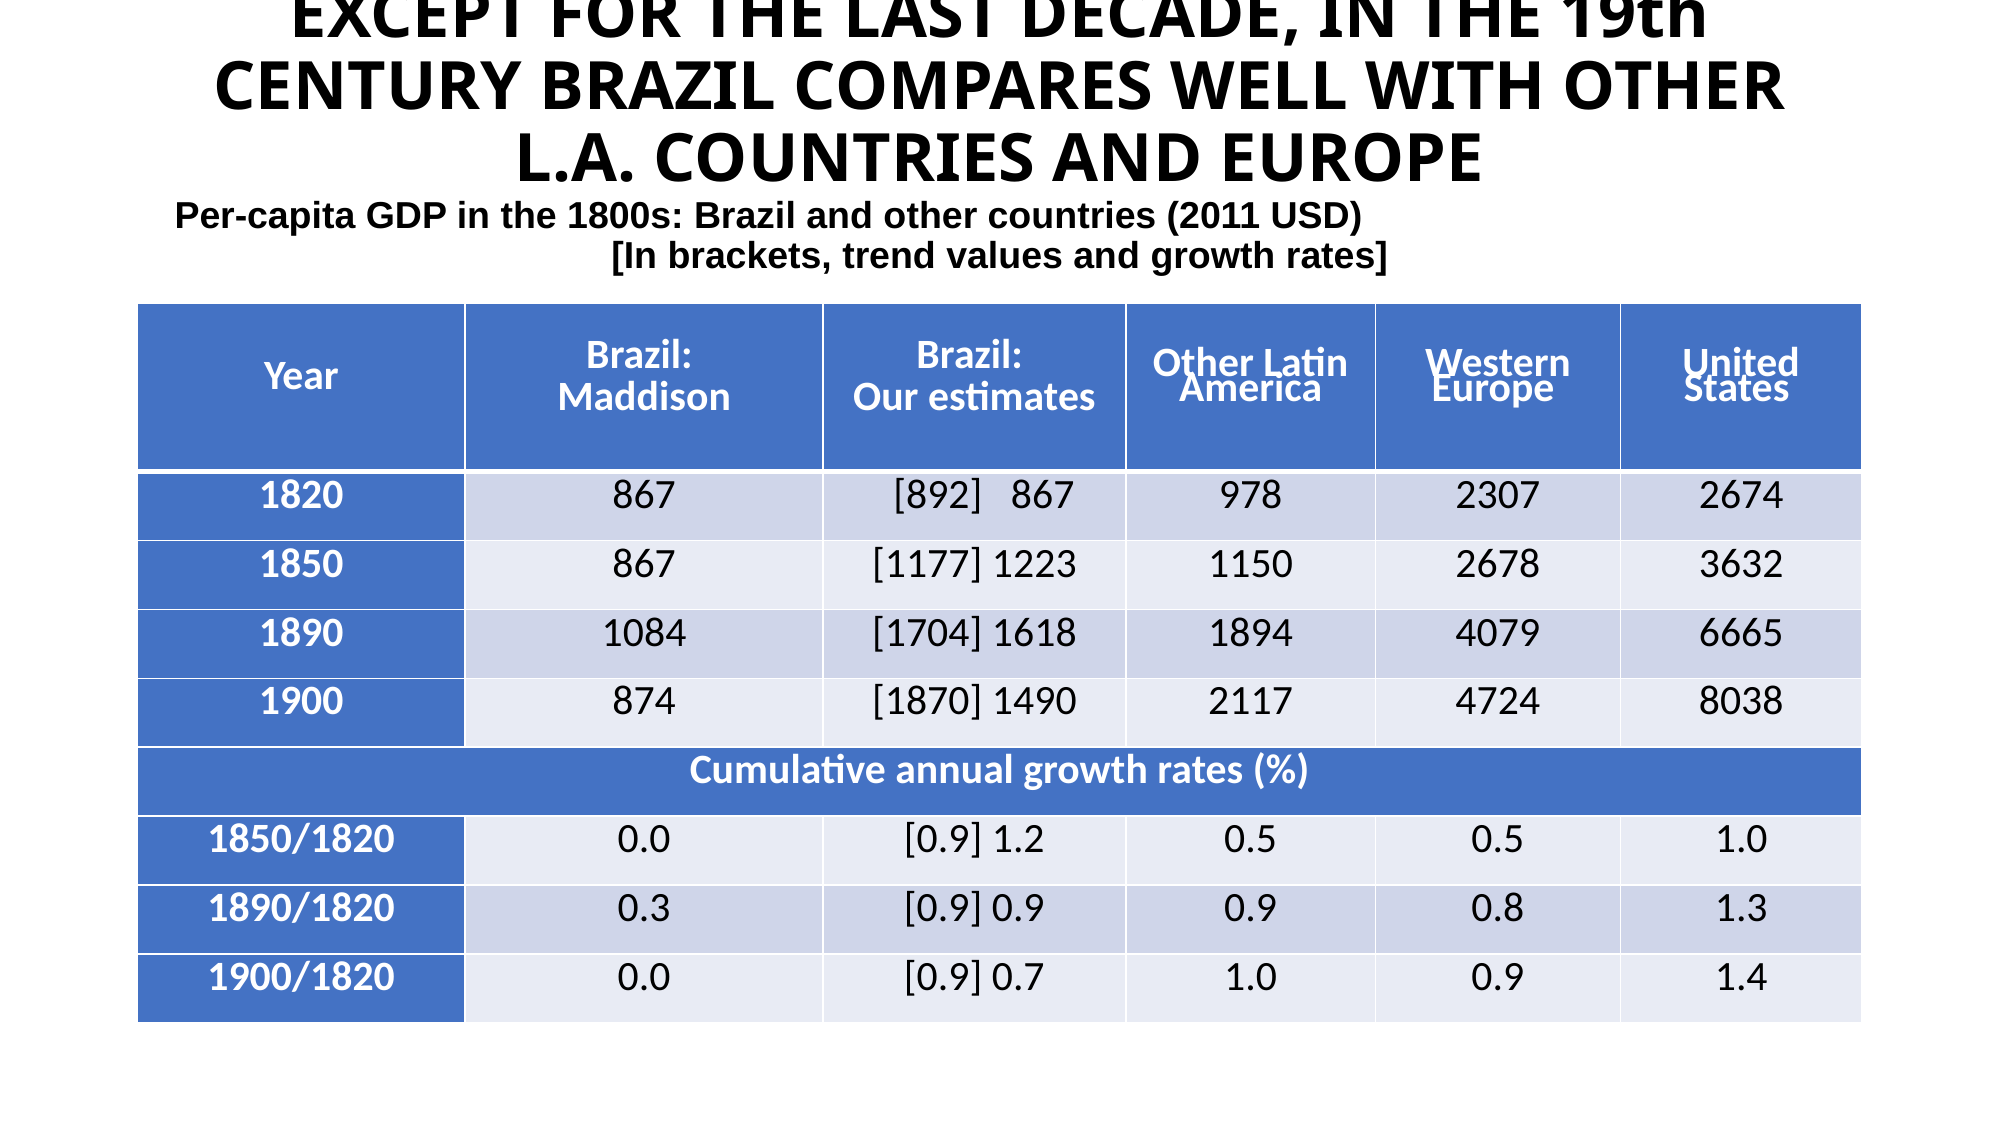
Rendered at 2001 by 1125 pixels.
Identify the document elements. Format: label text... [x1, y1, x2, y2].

table_cell 1900/1820 [138, 955, 464, 1022]
table_cell 867 [466, 474, 822, 540]
table_cell 1.4 [1621, 955, 1861, 1022]
title EXCEPT FOR THE LAST DECADE, IN THE 19th CENTURY BRAZIL COMPARES WELL WITH OTHER L.A. COUNTRIES AND EUROPE Per-capita GDP in the 1800s: Brazil and other countries (2011 USD) [In brackets, trend values and growth rates] [137, 59, 1863, 278]
table_cell 0.9 [1376, 955, 1620, 1022]
table_header Brazil: Our estimates [824, 304, 1125, 469]
table_cell 8038 [1621, 679, 1861, 746]
table_cell Cumulative annual growth rates (%) [138, 748, 1861, 815]
table_cell 1820 [138, 474, 464, 540]
table_cell 874 [466, 679, 822, 746]
table_cell 1.0 [1127, 955, 1375, 1022]
table_cell 867 [466, 541, 822, 609]
table_cell 1900 [138, 679, 464, 746]
table_cell 0.0 [466, 817, 822, 884]
table_cell 0.5 [1376, 817, 1620, 884]
table_cell 1.3 [1621, 886, 1861, 953]
table_cell 0.9 [1127, 886, 1375, 953]
table_cell 6665 [1621, 610, 1861, 678]
table_cell 2117 [1127, 679, 1375, 746]
table_cell [1870] 1490 [824, 679, 1125, 746]
table_header Western Europe [1376, 304, 1620, 469]
table_header United States [1621, 304, 1861, 469]
table_cell 2674 [1621, 474, 1861, 540]
table_cell 2307 [1376, 474, 1620, 540]
table_cell 978 [1127, 474, 1375, 540]
table_cell 1890 [138, 610, 464, 678]
table_cell 1850 [138, 541, 464, 609]
table_header Other Latin America [1127, 304, 1375, 469]
table_cell 1890/1820 [138, 886, 464, 953]
table_cell 4724 [1376, 679, 1620, 746]
table_cell 0.3 [466, 886, 822, 953]
table_cell [1704] 1618 [824, 610, 1125, 678]
table_cell 1894 [1127, 610, 1375, 678]
table_cell 1850/1820 [138, 817, 464, 884]
table_cell 3632 [1621, 541, 1861, 609]
table_cell [1177] 1223 [824, 541, 1125, 609]
table_cell 1150 [1127, 541, 1375, 609]
table_cell 4079 [1376, 610, 1620, 678]
table_cell 0.0 [466, 955, 822, 1022]
table_cell [892] 867 [824, 474, 1125, 540]
table_cell 0.5 [1127, 817, 1375, 884]
table_header Brazil: Maddison [466, 304, 822, 469]
table_cell [0.9] 0.9 [824, 886, 1125, 953]
table_cell 1.0 [1621, 817, 1861, 884]
table_header Year [138, 304, 464, 469]
table_cell 0.8 [1376, 886, 1620, 953]
table_cell 2678 [1376, 541, 1620, 609]
table_cell 1084 [466, 610, 822, 678]
table_cell [0.9] 1.2 [824, 817, 1125, 884]
table_cell [0.9] 0.7 [824, 955, 1125, 1022]
